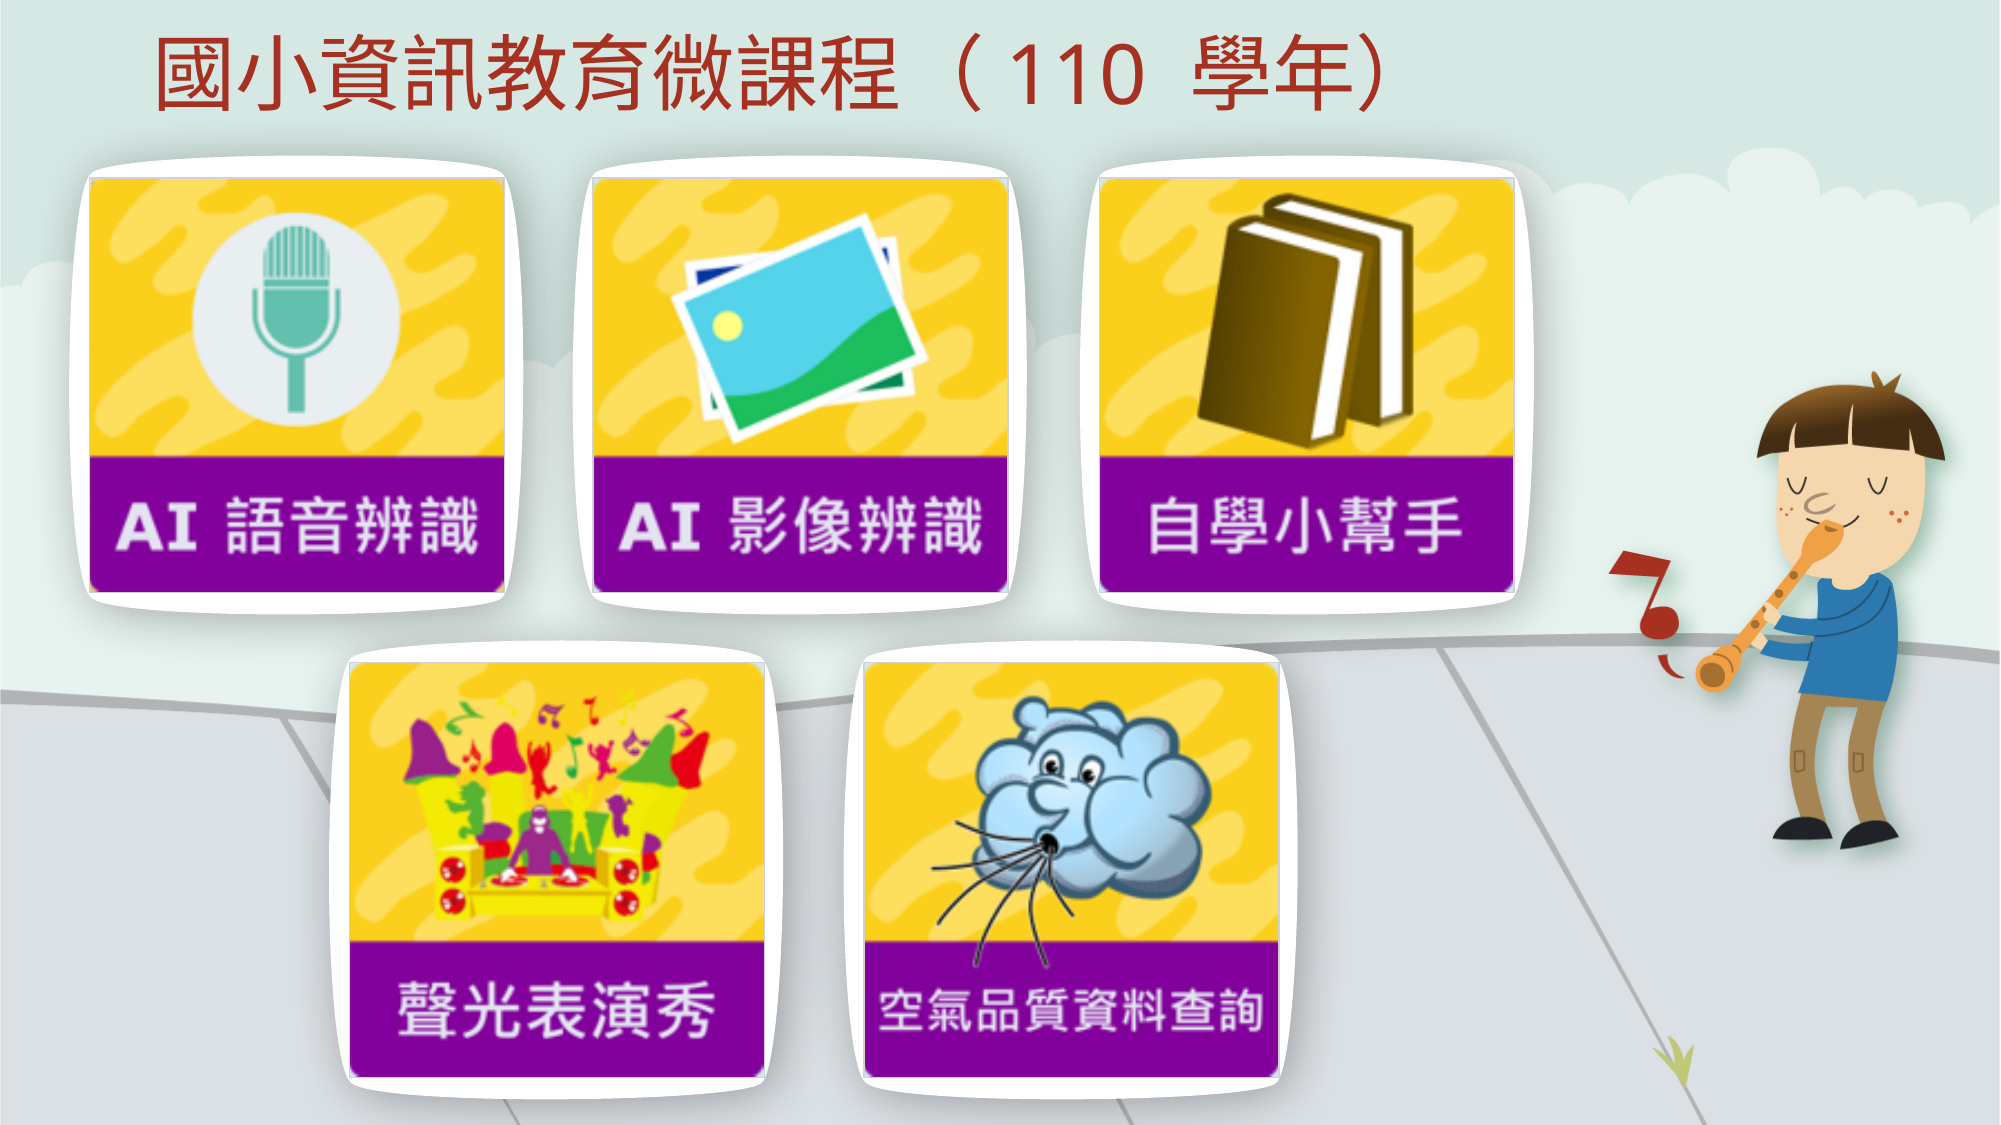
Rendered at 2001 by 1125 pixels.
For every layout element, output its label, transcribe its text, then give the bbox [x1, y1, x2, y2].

title 國小資訊教育微課程（110 學年） [137, 11, 1780, 132]
picture [0, 0, 2000, 1125]
